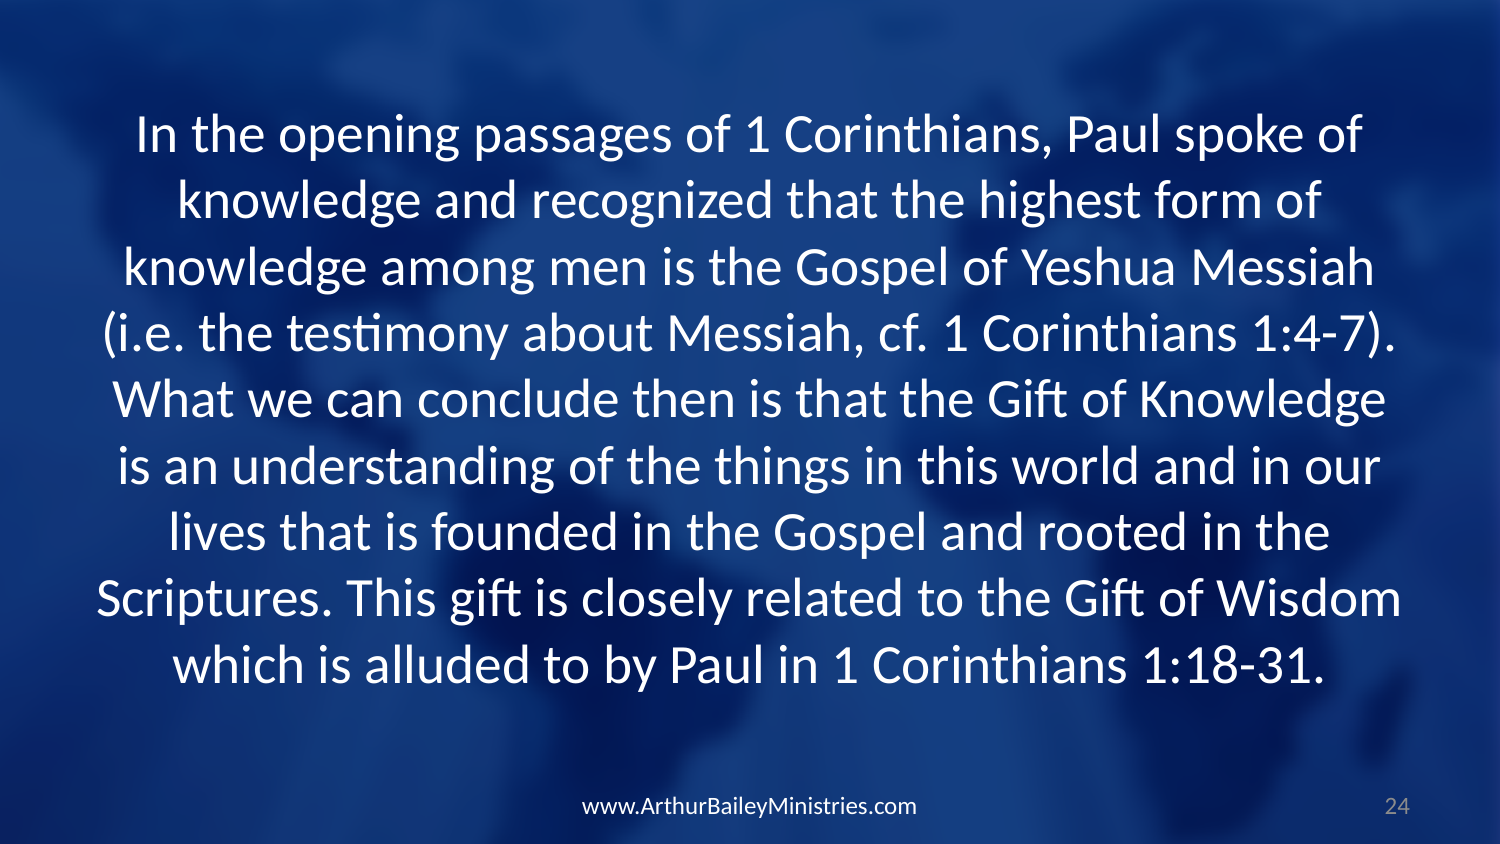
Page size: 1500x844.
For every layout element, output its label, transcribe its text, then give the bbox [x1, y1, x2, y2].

footer www.ArthurBaileyMinistries.com [512, 782, 988, 827]
slide_number 24 [1074, 782, 1425, 827]
list In the opening passages of 1 Corinthians, Paul spoke of knowledge and recognized that the highest form of knowledge among men is the Gospel of Yeshua Messiah (i.e. the testimony about Messiah, cf. 1 Corinthians 1:4-7). What we can conclude then is that the Gift of Knowledge is an understanding of the things in this world and in our lives that is founded in the Gospel and rooted in the Scriptures. This gift is closely related to the Gift of Wisdom which is alluded to by Paul in 1 Corinthians 1:18-31. [75, 89, 1425, 754]
picture [0, 0, 1500, 844]
